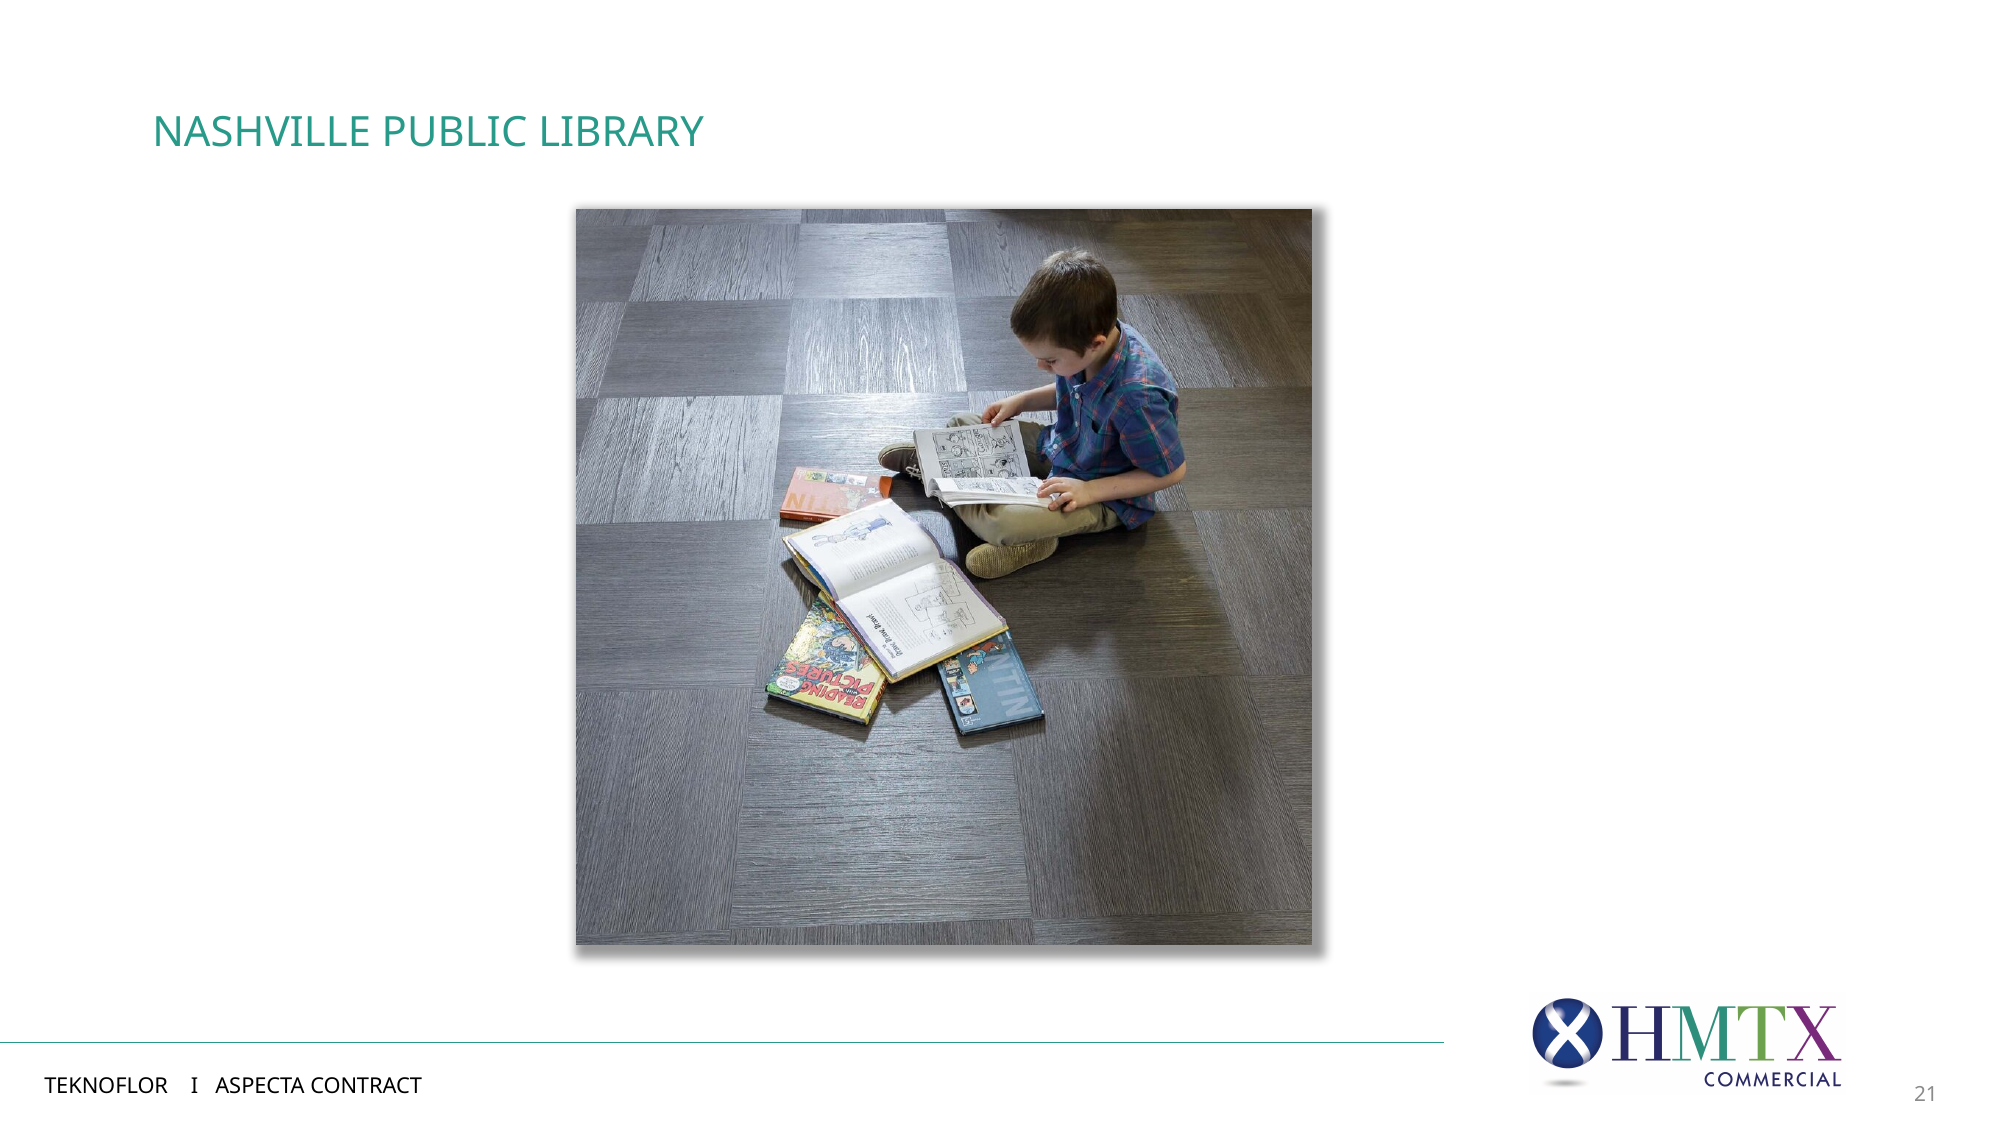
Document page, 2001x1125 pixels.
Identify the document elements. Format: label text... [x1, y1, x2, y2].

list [576, 209, 1312, 945]
picture [1529, 992, 1846, 1095]
title NASHVILLE PUBLIC LIBRARY [137, 102, 1863, 210]
